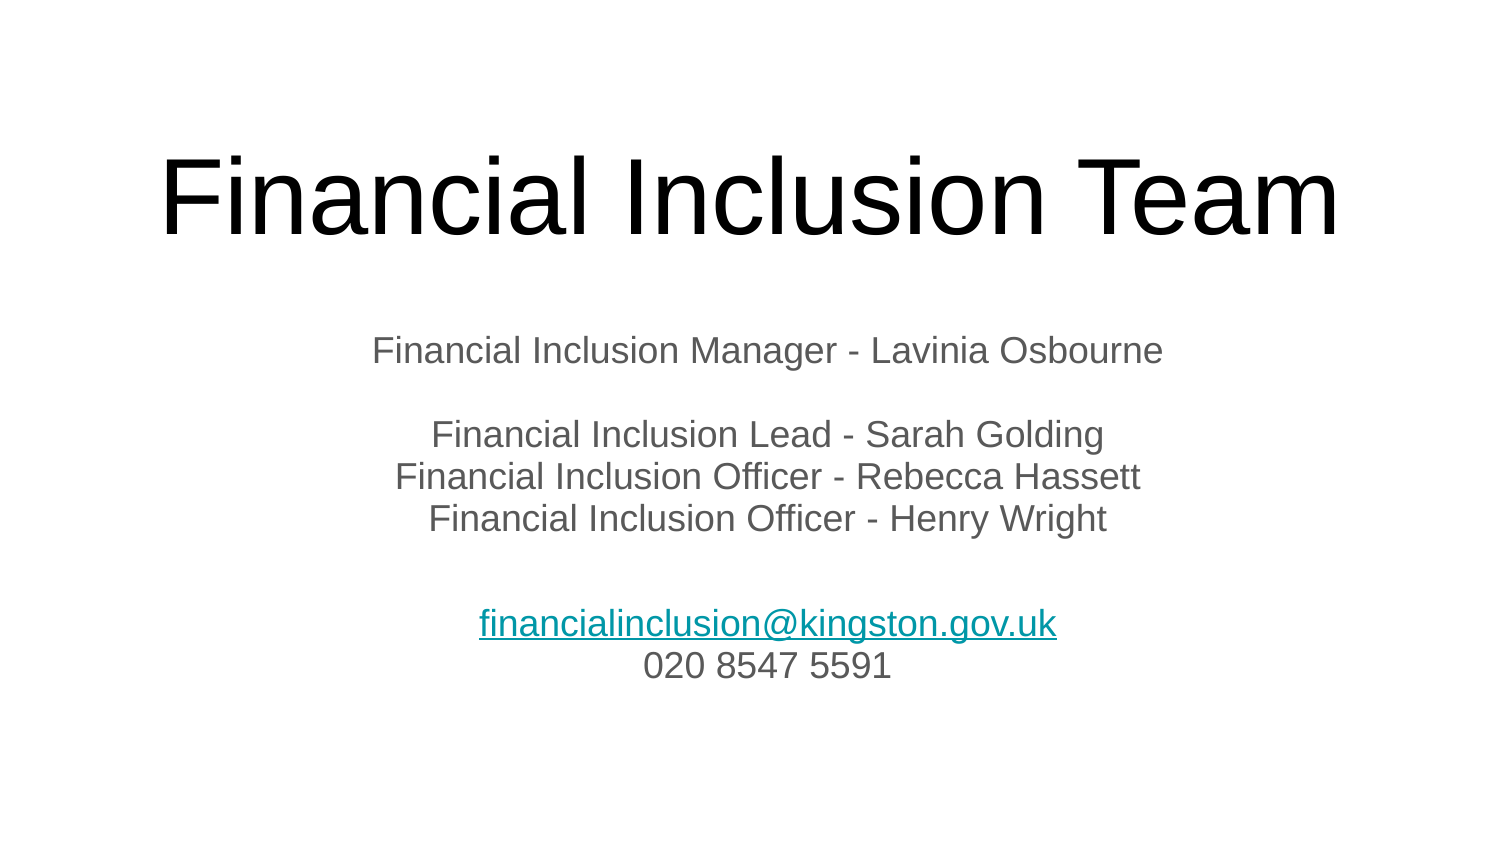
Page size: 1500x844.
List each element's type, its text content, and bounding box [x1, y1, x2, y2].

subtitle Financial Inclusion Manager - Lavinia Osbourne Financial Inclusion Lead - Sarah Golding Financial Inclusion Officer - Rebecca Hassett Financial Inclusion Officer - Henry Wright financialinclusion@kingston.gov.uk 020 8547 5591 [69, 314, 1467, 737]
title Financial Inclusion Team [51, 122, 1449, 337]
